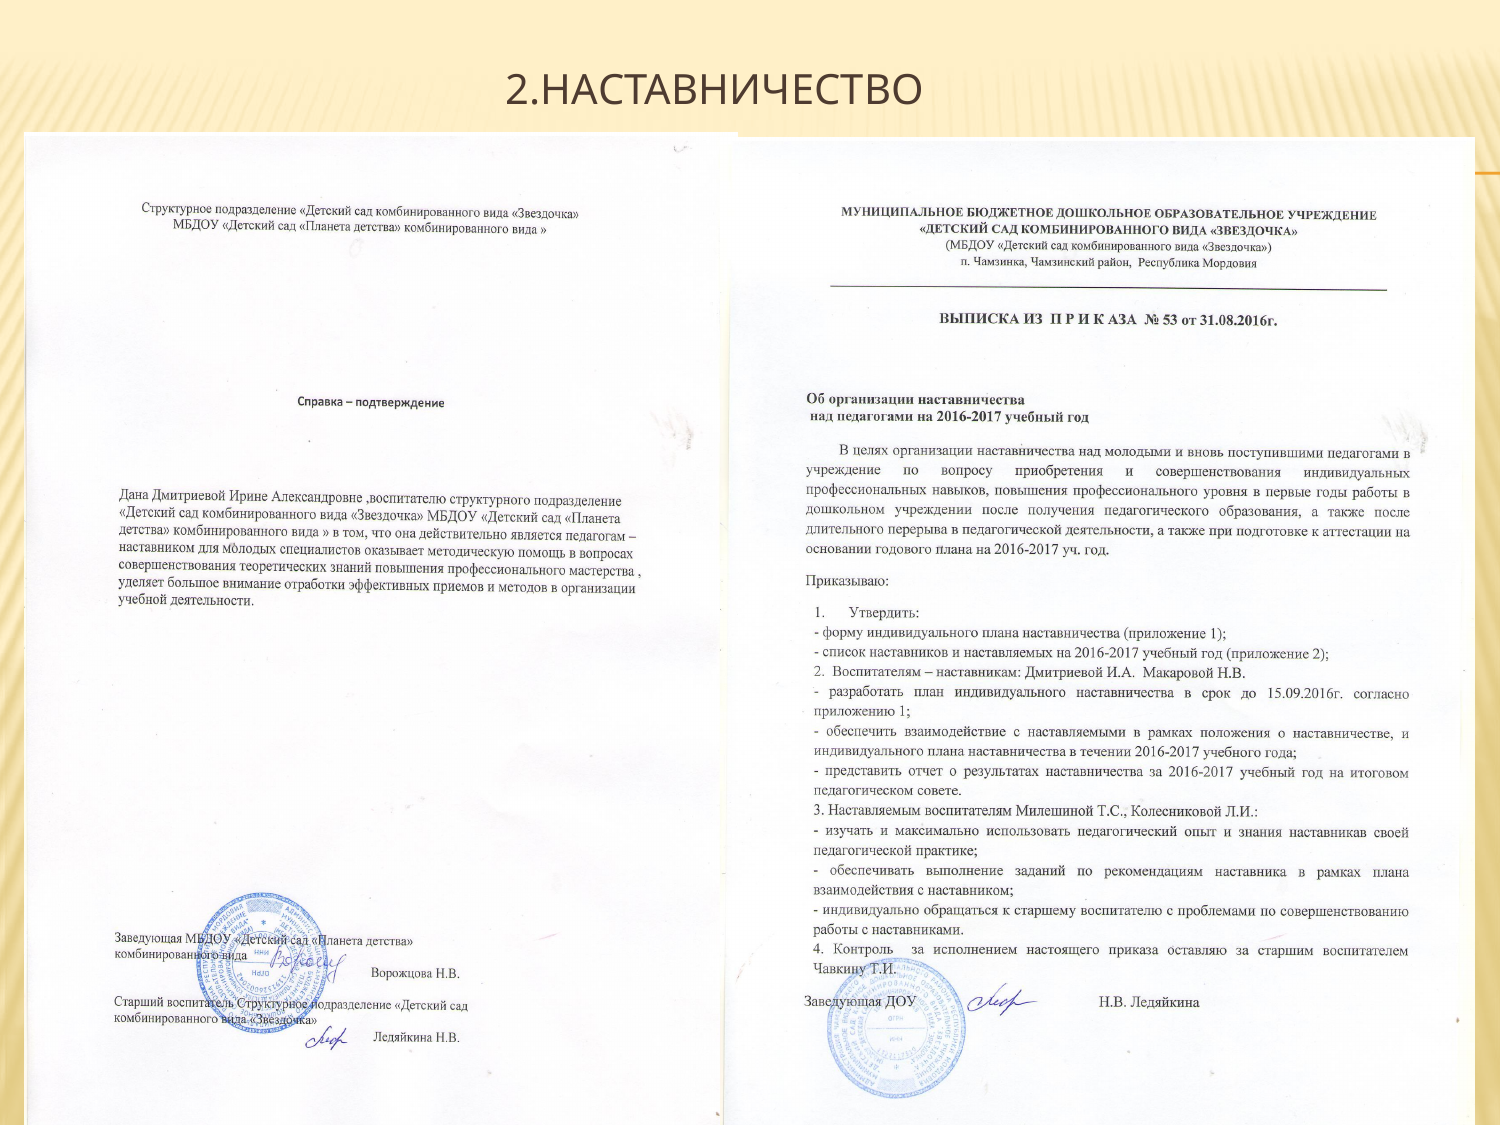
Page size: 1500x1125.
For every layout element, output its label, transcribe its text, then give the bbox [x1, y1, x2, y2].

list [24, 131, 738, 1125]
title 2.Наставничество [50, 37, 1475, 137]
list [719, 137, 1476, 1125]
